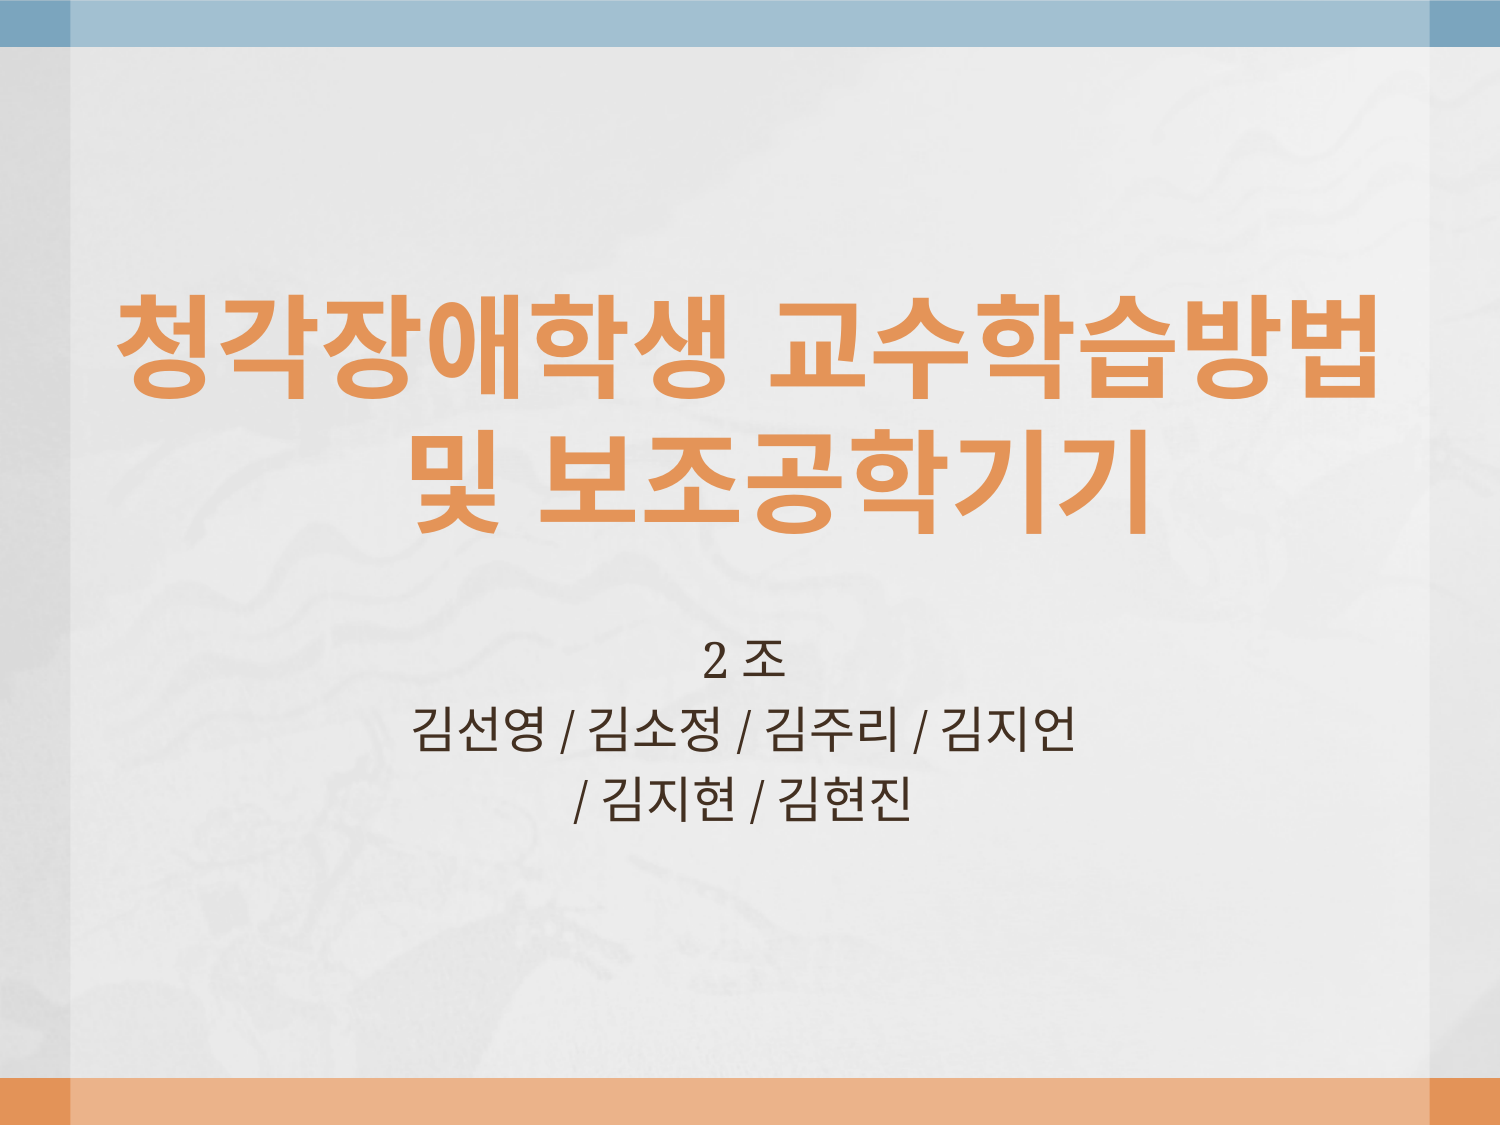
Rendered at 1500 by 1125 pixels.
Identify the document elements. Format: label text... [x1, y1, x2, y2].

text_box 청각장애학생 교수학습방법 및 보조공학기기 [98, 269, 1403, 555]
subtitle 2조 김선영/김소정/김주리/김지언 /김지현/김현진 [128, 621, 1360, 762]
